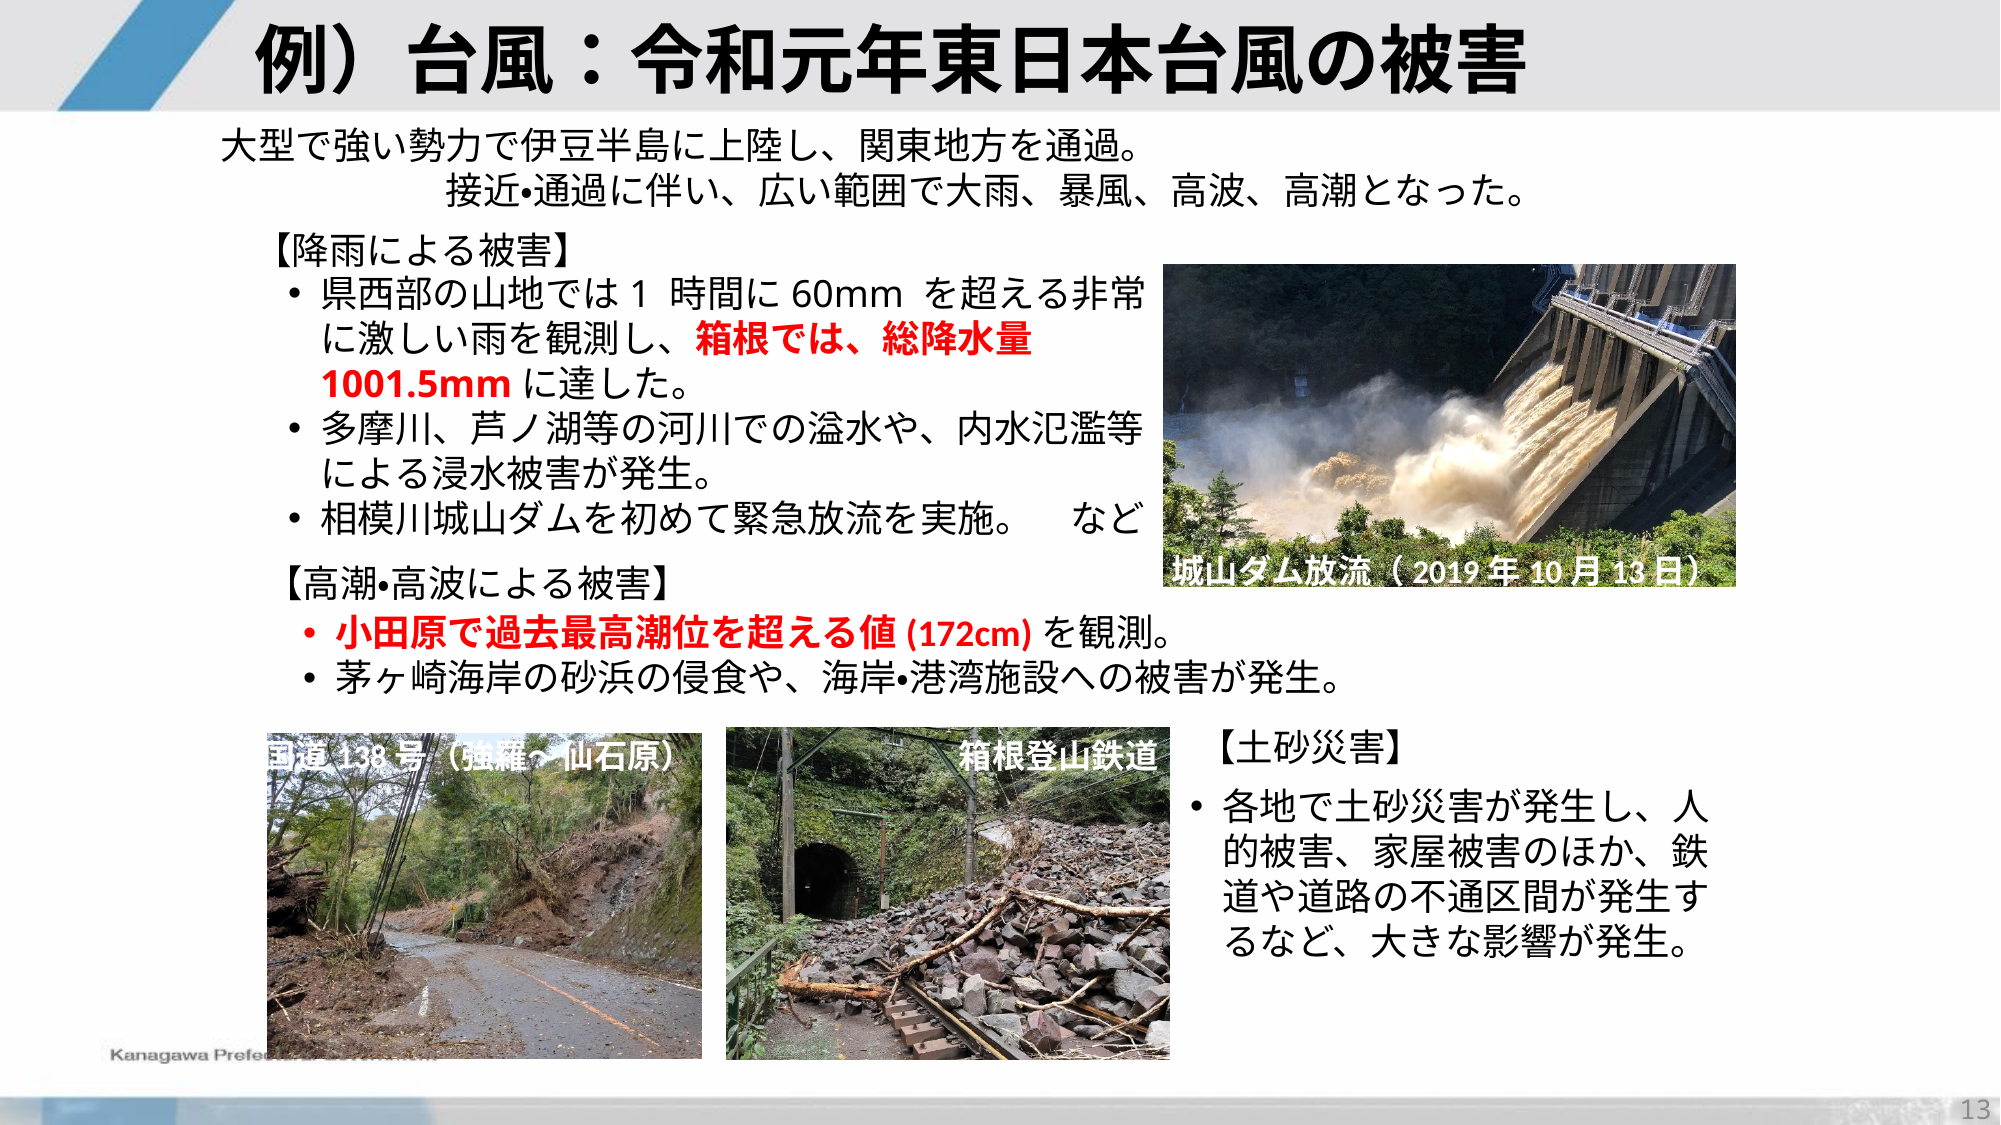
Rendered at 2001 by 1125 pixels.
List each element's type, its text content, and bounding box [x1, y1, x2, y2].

picture [0, 0, 2000, 1125]
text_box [1163, 264, 1736, 599]
text_box 【降雨による被害】 [239, 220, 657, 280]
title 例）台風：令和元年東日本台風の被害 [239, 0, 1698, 111]
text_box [267, 727, 1179, 1061]
text_box 【高潮・高波による被害】 [250, 552, 1002, 613]
text_box 大型で強い勢力で伊豆半島に上陸し、関東地方を通過。 接近・通過に伴い、広い範囲で大雨、暴風、高波、高潮となった。 [205, 115, 1560, 220]
text_box 各地で土砂災害が発生し、人的被害、家屋被害のほか、鉄道や道路の不通区間が発生するなど、大きな影響が発生。 [1179, 775, 1729, 1016]
slide_number 12 [1872, 1086, 2000, 1125]
text_box 【土砂災害】 [1183, 716, 1485, 775]
text_box 県西部の山地では1 時間に60mm を超える非常に激しい雨を観測し、箱根では、総降水量1001.5mmに達した。 多摩川、芦ノ湖等の河川での溢水や、内水氾濫等による浸水被害が発生。 相模川城山ダムを初めて緊急放流を実施。 など [258, 262, 1170, 548]
text_box 小田原で過去最高潮位を超える値(172cm)を観測。 茅ヶ崎海岸の砂浜の侵食や、海岸・港湾施設への被害が発生。 [273, 602, 1494, 707]
